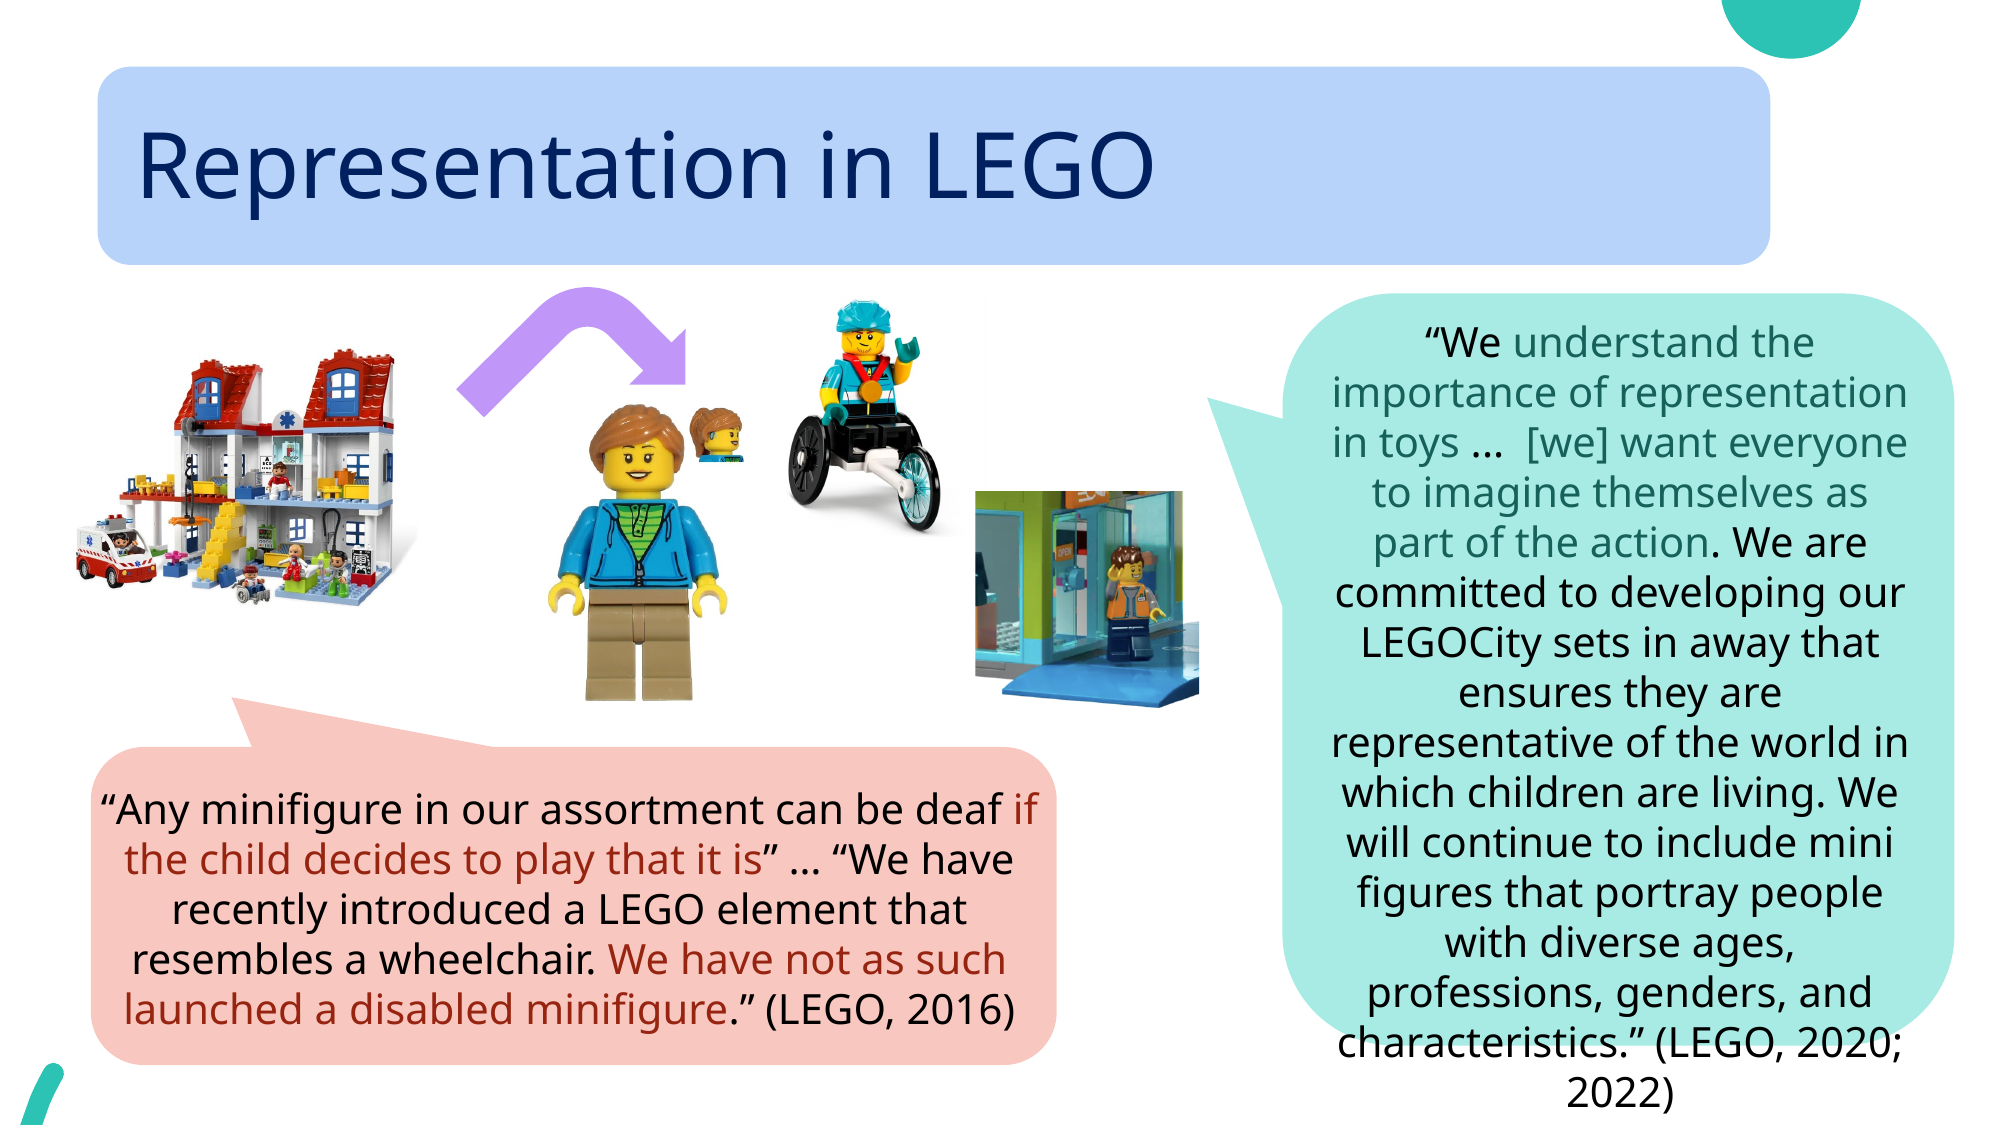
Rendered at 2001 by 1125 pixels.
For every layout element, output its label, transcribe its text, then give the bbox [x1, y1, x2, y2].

text_box [1205, 327, 1313, 1012]
picture [525, 293, 1200, 713]
text_box “We understand the importance of representation in toys ... [we] want everyone to imagine themselves as part of the action. We are committed to developing our LEGOCity sets in away that ensures they are representative of the world in which children are living. We will continue to include mini figures that portray people with diverse ages, professions, genders, and characteristics.” (LEGO, 2020; 2022) [1313, 308, 1927, 1124]
text_box [96, 67, 120, 265]
text_box [95, 695, 1052, 775]
title Representation in LEGO [120, 59, 1846, 278]
text_box [454, 286, 687, 419]
text_box “Any minifigure in our assortment can be deaf if the child decides to play that it is” … “We have recently introduced a LEGO element that resembles a wheelchair. We have not as such launched a disabled minifigure.” (LEGO, 2016) [84, 775, 1055, 1091]
picture [73, 346, 419, 608]
text_box [1337, 292, 1900, 308]
text_box [1927, 330, 1956, 1009]
